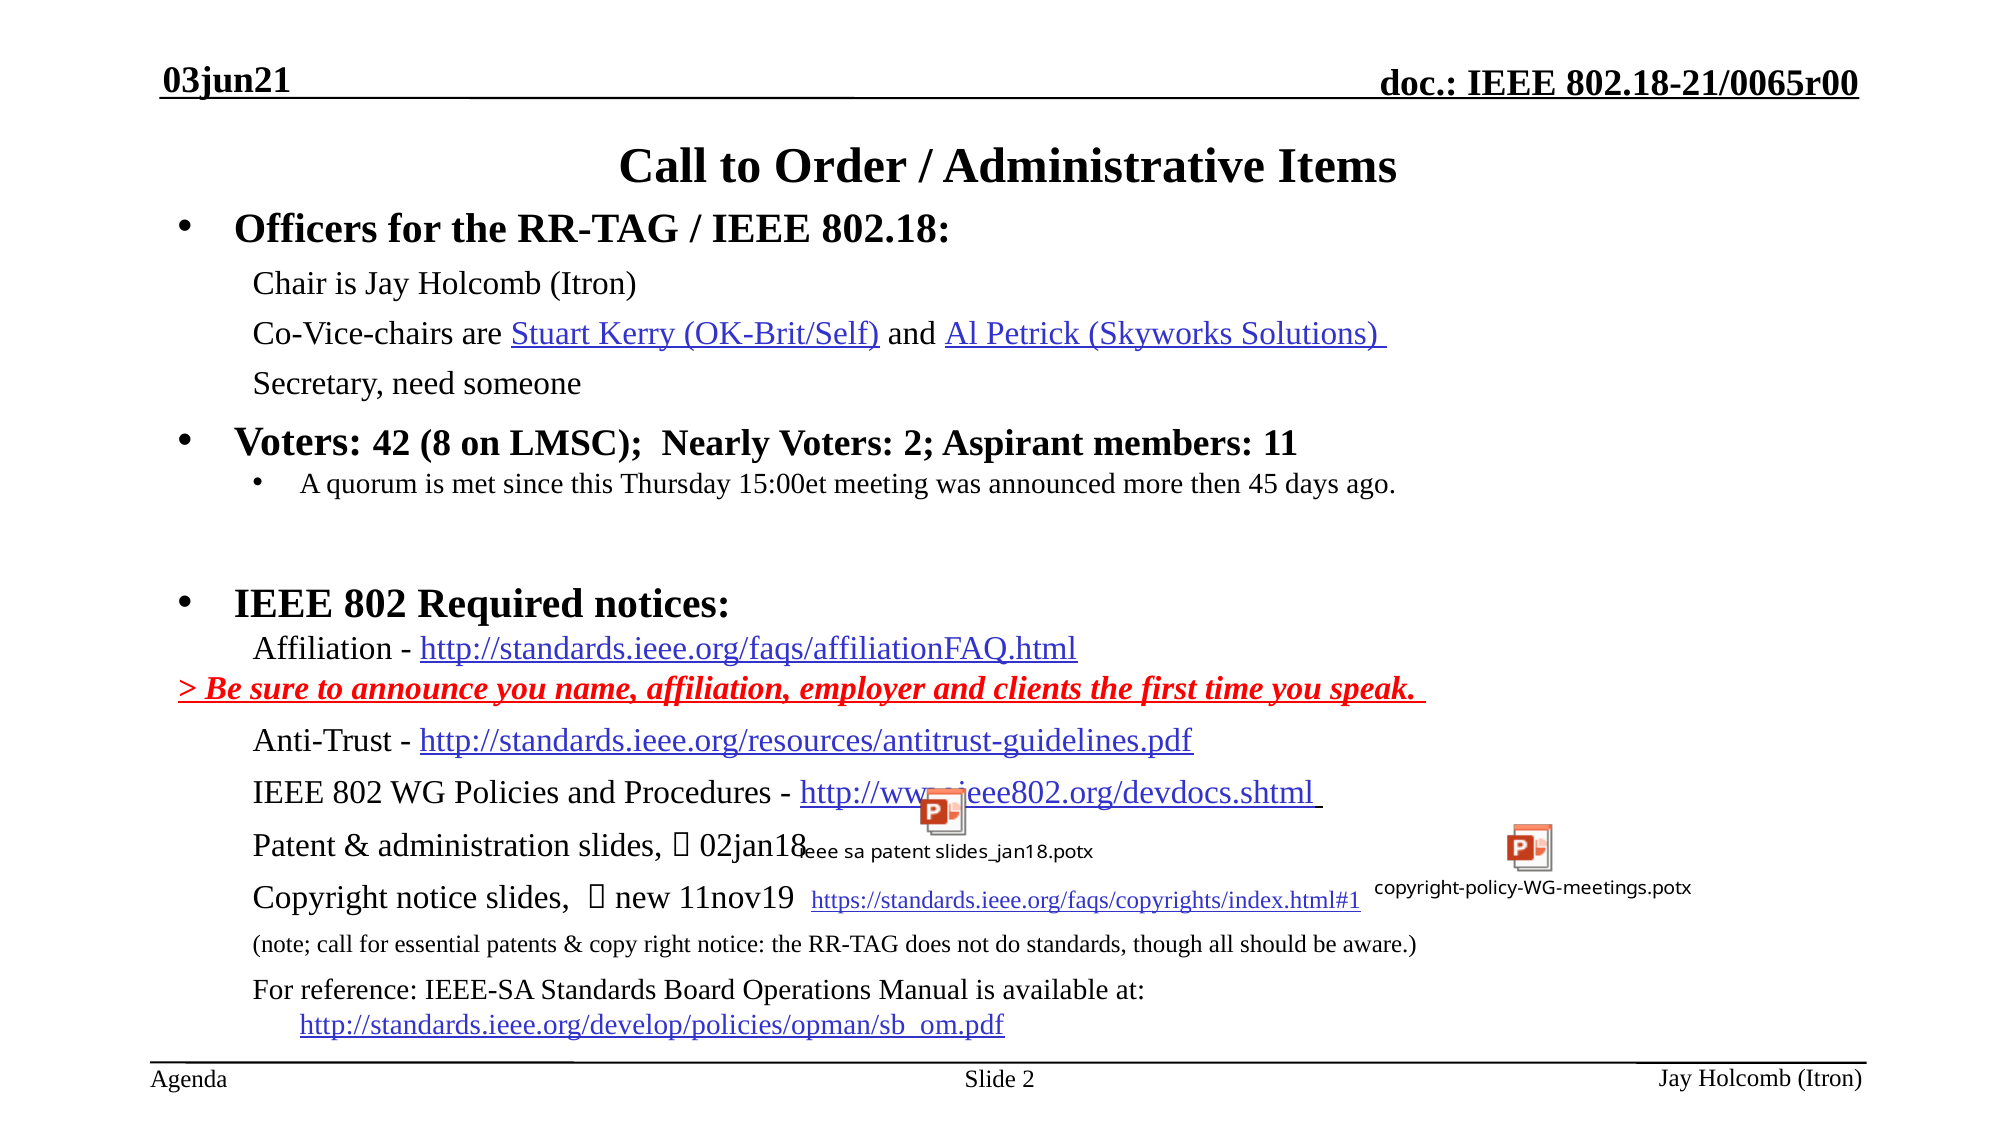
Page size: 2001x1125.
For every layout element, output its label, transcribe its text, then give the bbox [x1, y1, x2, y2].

slide_number Slide 2 [933, 1061, 1067, 1123]
title Call to Order / Administrative Items [370, 99, 1646, 192]
footer Jay Holcomb (Itron) [1340, 1060, 1863, 1092]
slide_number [162, 62, 586, 101]
list Officers for the RR-TAG / IEEE 802.18: Chair is Jay Holcomb (Itron) Co-Vice-chairs are Stuart Kerry (OK-Brit/Self) and Al Petrick (Skyworks Solutions) Secretary, need someone Voters: 42 (8 on LMSC); Nearly Voters: 2; Aspirant members: 11 A quorum is met since this Thursday 15:00et meeting was announced more then 45 days ago. IEEE 802 Required notices: Affiliation - http://standards.ieee.org/faqs/affiliationFAQ.html > Be sure to announce you name, affiliation, employer and clients the first time you speak. Anti-Trust - http://standards.ieee.org/resources/antitrust-guidelines.pdf IEEE 802 WG Policies and Procedures - http://www.ieee802.org/devdocs.shtml Patent & administration slides,  02jan18 Copyright notice slides,  new 11nov19 https://standards.ieee.org/faqs/copyrights/index.html#1 (note; call for essential patents & copy right notice: the RR-TAG does not do standards, though all should be aware.) For reference: IEEE-SA Standards Board Operations Manual is available at: http://standards.ieee.org/develop/policies/opman/sb_om.pdf [162, 192, 1876, 1051]
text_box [774, 787, 1116, 870]
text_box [1335, 823, 1729, 906]
